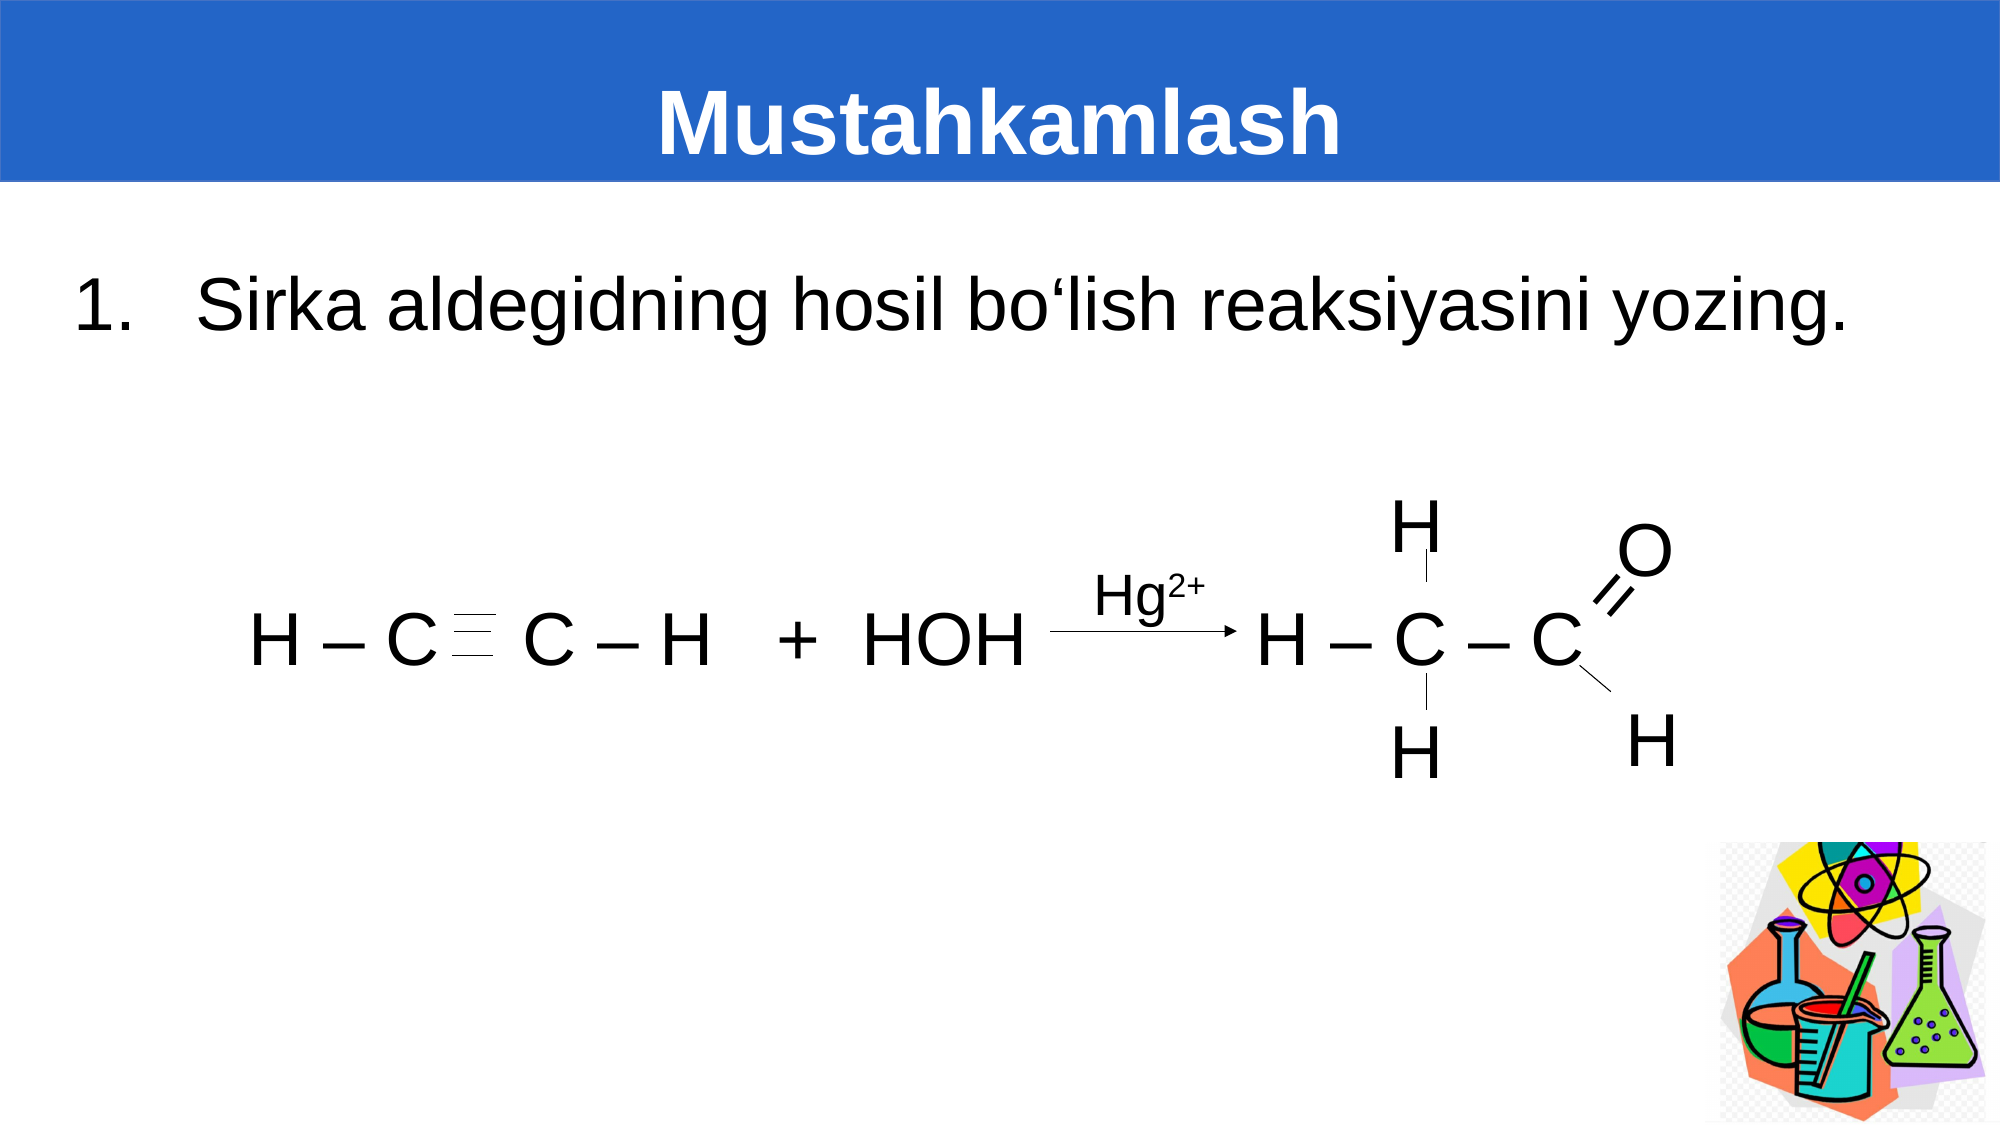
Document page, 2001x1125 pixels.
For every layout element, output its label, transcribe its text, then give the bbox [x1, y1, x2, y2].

text_box O [1601, 494, 1676, 599]
text_box Sirka aldegidning hosil bo‘lish reaksiyasini yozing. [58, 247, 1942, 353]
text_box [1579, 665, 1611, 692]
text_box H H – C C – H + HOH H – C – C H [212, 464, 1836, 802]
title Mustahkamlash [0, 0, 2000, 181]
text_box H [1610, 683, 1685, 789]
picture [1705, 842, 2000, 1125]
text_box = [1546, 529, 1674, 654]
text_box Hg2+ [1078, 549, 1222, 631]
